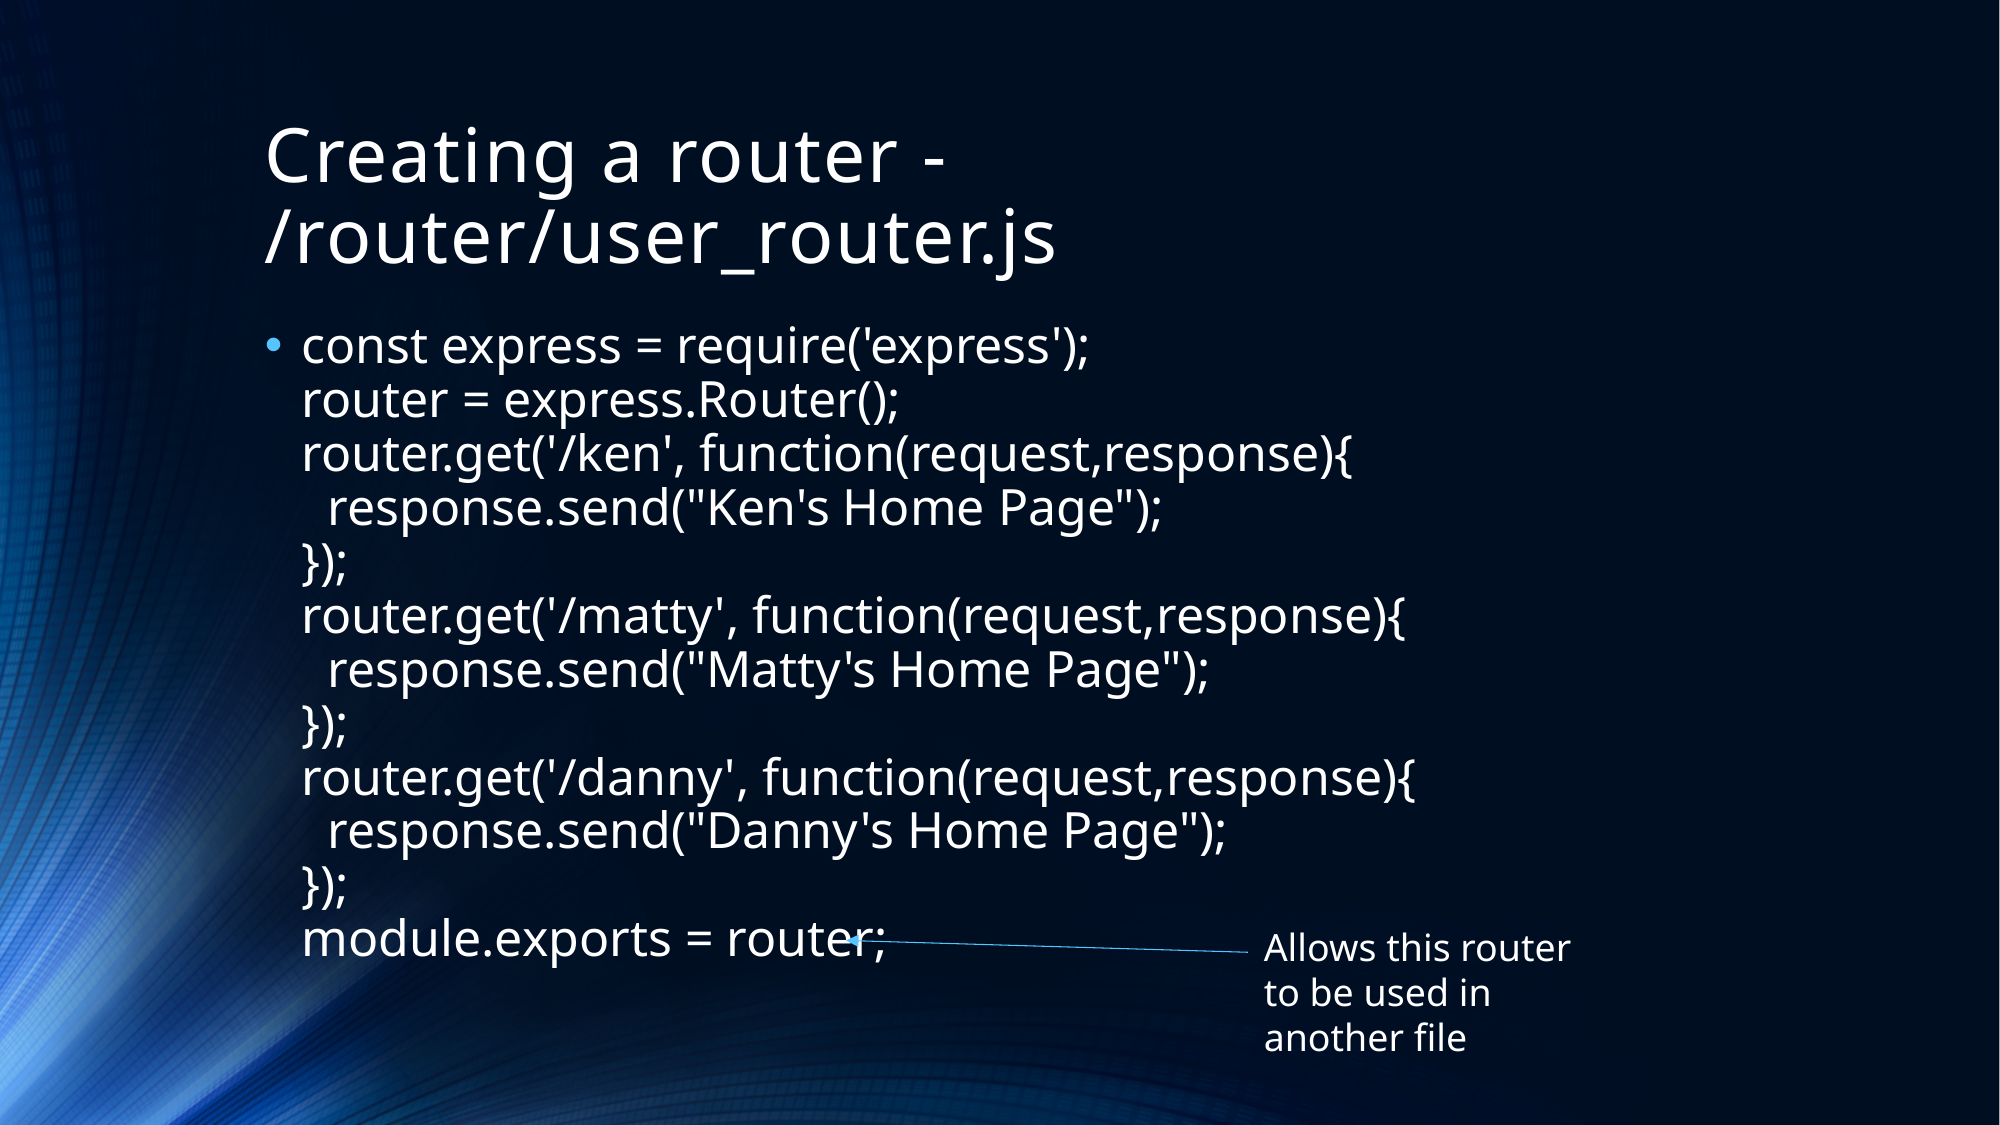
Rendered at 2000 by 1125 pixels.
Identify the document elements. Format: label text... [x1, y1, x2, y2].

title Creating a router - /router/user_router.js [249, 62, 1750, 288]
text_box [846, 940, 1248, 953]
picture [0, 0, 2000, 1125]
list const express = require('express'); router = express.Router(); router.get('/ken', function(request,response){ response.send("Ken's Home Page"); }); router.get('/matty', function(request,response){ response.send("Matty's Home Page"); }); router.get('/danny', function(request,response){ response.send("Danny's Home Page"); }); module.exports = router; [249, 312, 1749, 988]
text_box Allows this router to be used in another file [1248, 916, 1627, 1067]
